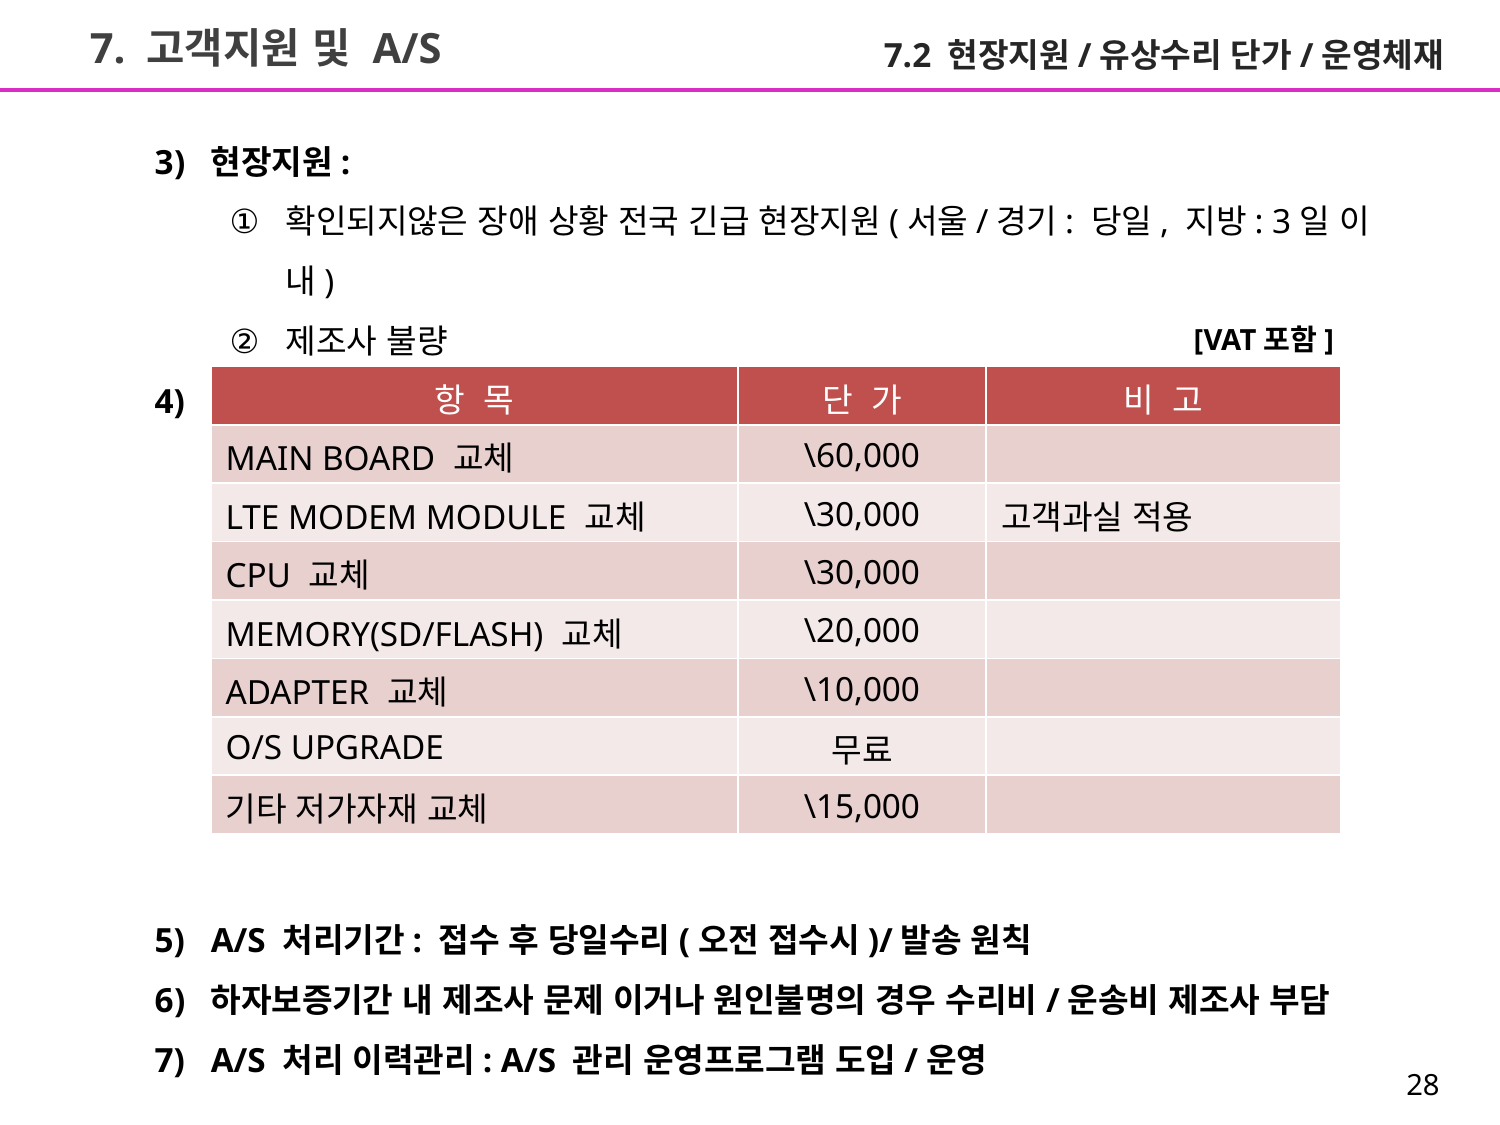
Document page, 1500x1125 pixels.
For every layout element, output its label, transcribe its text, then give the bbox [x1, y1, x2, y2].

table_cell ADAPTER 교체 [212, 659, 737, 716]
table_cell MEMORY(SD/FLASH) 교체 [212, 601, 737, 658]
table_cell \30,000 [739, 542, 985, 599]
table_header 단 가 [739, 367, 985, 424]
text_box 현장지원: 확인되지않은 장애 상황 전국 긴급 현장지원(서울/경기: 당일, 지방: 3일 이내) 제조사 불량 A/S 유상수리 단가 표: A/S 처리기간: 접수 후 당일수리(오전 접수시)/발송 원칙 하자보증기간 내 제조사 문제 이거나 원인불명의 경우 수리비/운송비 제조사 부담 A/S 처리 이력관리: A/S 관리 운영프로그램 도입/운영 [64, 113, 1424, 1087]
table_header 항 목 [212, 367, 737, 424]
table_cell 기타 저가자재 교체 [212, 776, 737, 833]
text_box 7. 고객지원 및 A/S [0, 14, 737, 80]
text_box [VAT포함] [1163, 314, 1365, 364]
text_box 28 [1104, 1058, 1455, 1119]
table_cell 고객과실 적용 [987, 484, 1340, 541]
text_box 7.2 현장지원/유상수리 단가/운영체재 [726, 26, 1459, 82]
table_header 비 고 [987, 367, 1340, 424]
table_cell [987, 426, 1340, 482]
table_cell O/S UPGRADE [212, 718, 737, 774]
table_cell MAIN BOARD 교체 [212, 426, 737, 482]
table_cell [987, 776, 1340, 833]
table_cell [987, 718, 1340, 774]
table_cell \15,000 [739, 776, 985, 833]
table_cell 무료 [739, 718, 985, 774]
table_cell \60,000 [739, 426, 985, 482]
table_cell \10,000 [739, 659, 985, 716]
table_cell [987, 659, 1340, 716]
table_cell [987, 601, 1340, 658]
table_cell CPU 교체 [212, 542, 737, 599]
table_cell \30,000 [739, 484, 985, 541]
table_cell [987, 542, 1340, 599]
table_cell LTE MODEM MODULE 교체 [212, 484, 737, 541]
table_cell \20,000 [739, 601, 985, 658]
